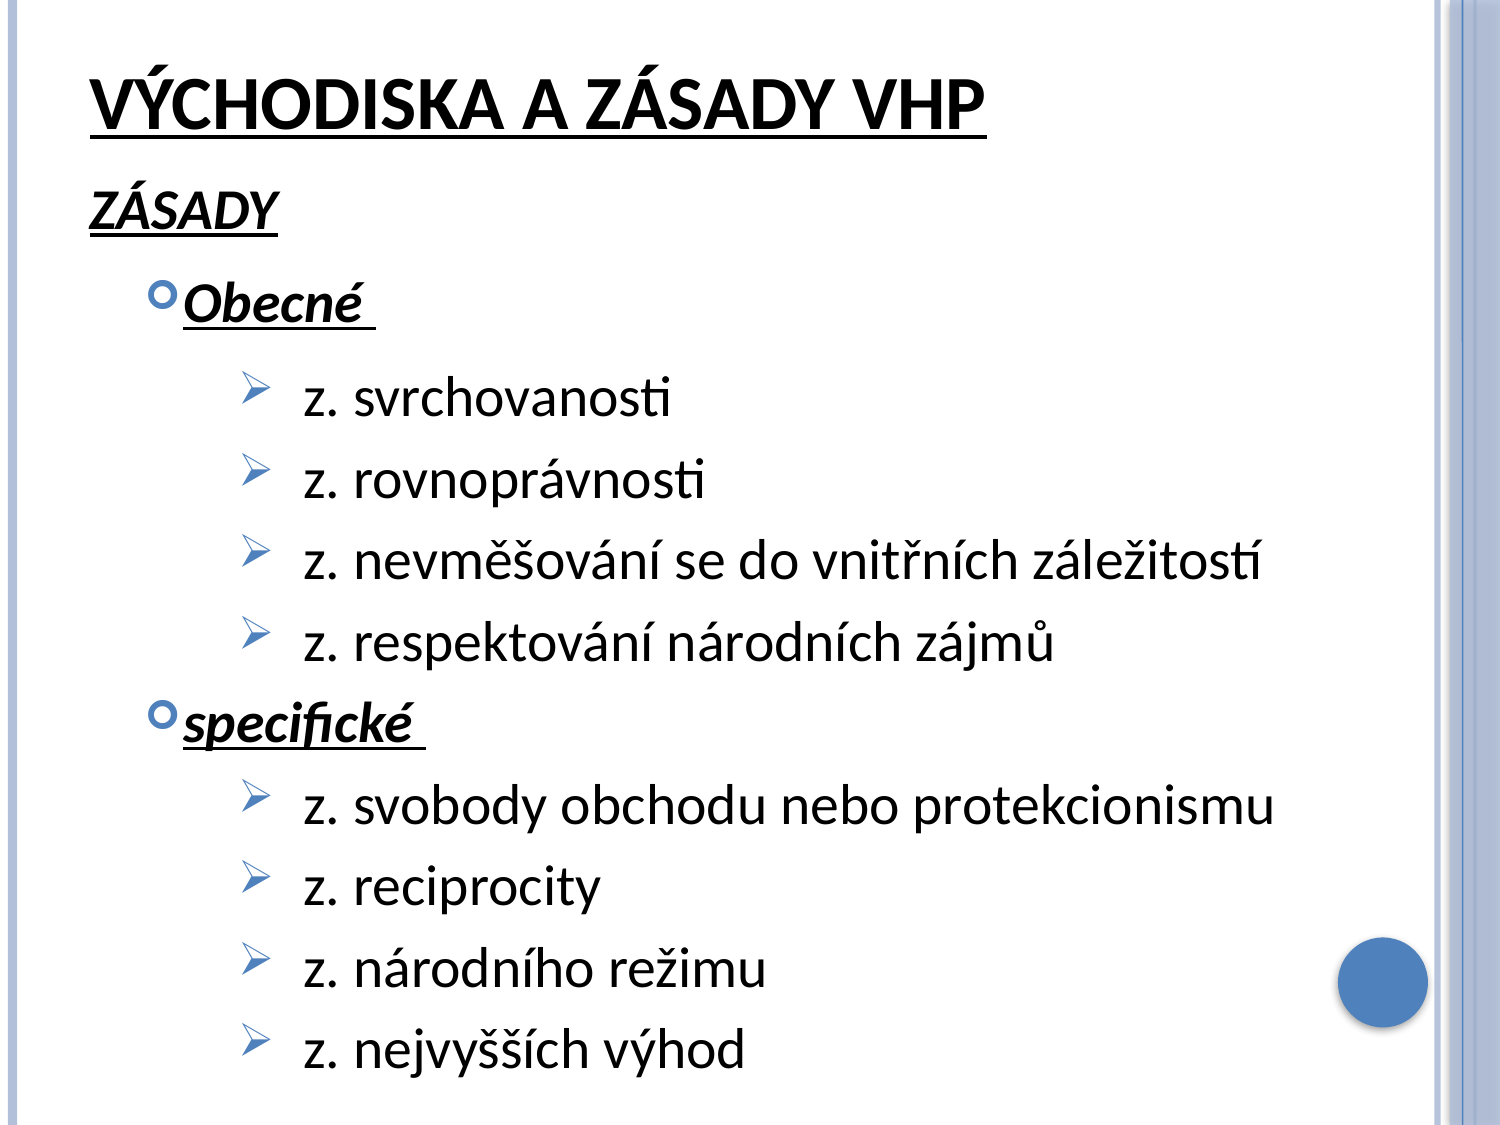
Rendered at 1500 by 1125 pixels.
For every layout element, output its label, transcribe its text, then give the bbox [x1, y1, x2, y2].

list ZÁSADY Obecné z. svrchovanosti z. rovnoprávnosti z. nevměšování se do vnitřních záležitostí z. respektování národních zájmů specifické z. svobody obchodu nebo protekcionismu z. reciprocity z. národního režimu z. nejvyšších výhod [75, 164, 1376, 1094]
title Východiska a zásady vhp [75, 45, 1300, 153]
